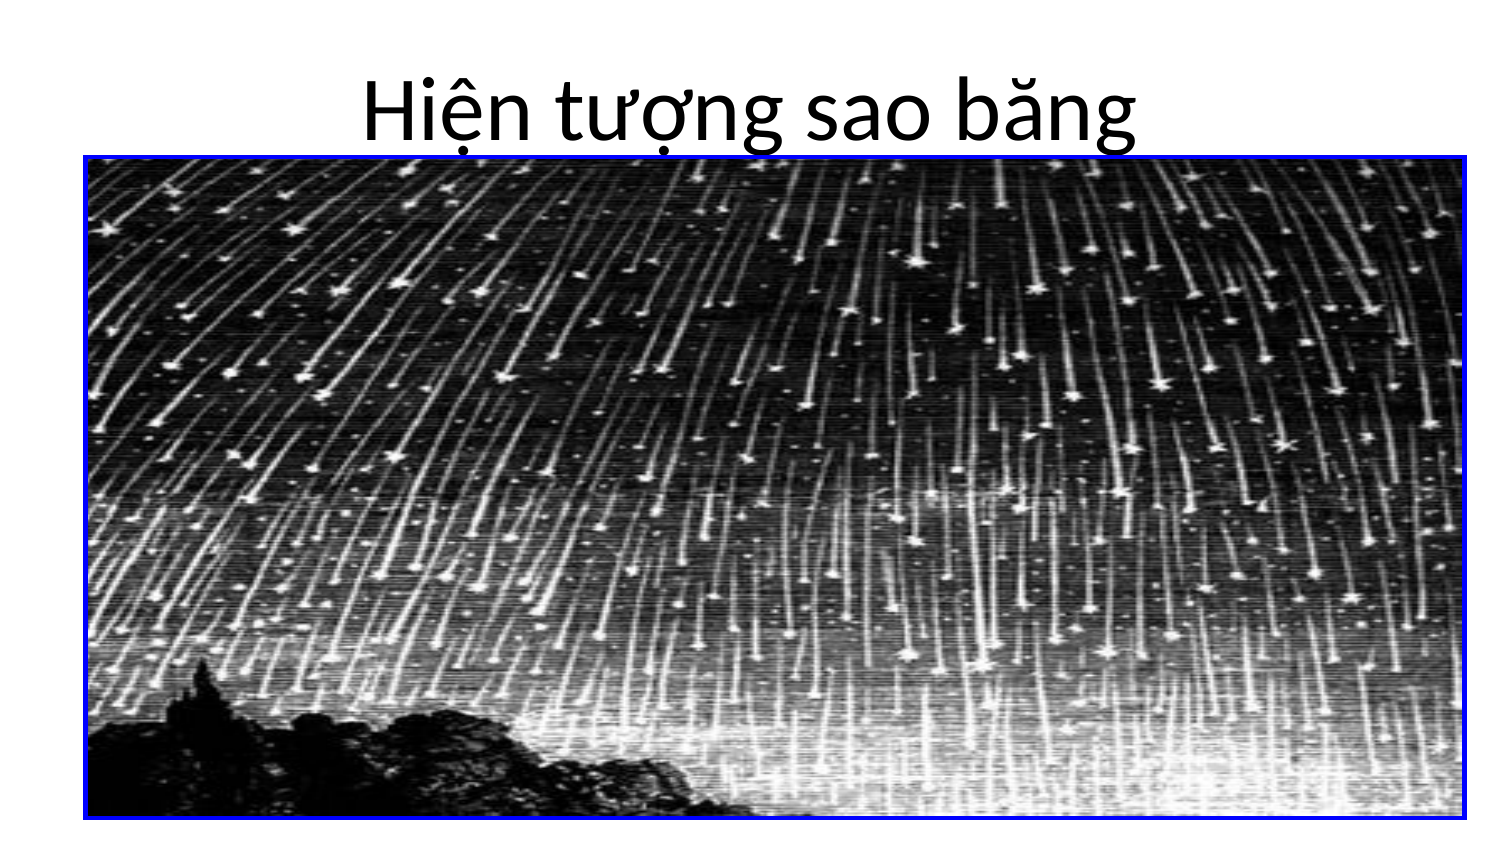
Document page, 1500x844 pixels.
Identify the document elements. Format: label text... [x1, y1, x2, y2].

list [87, 159, 1463, 816]
title Hiện tượng sao băng [75, 33, 1425, 175]
